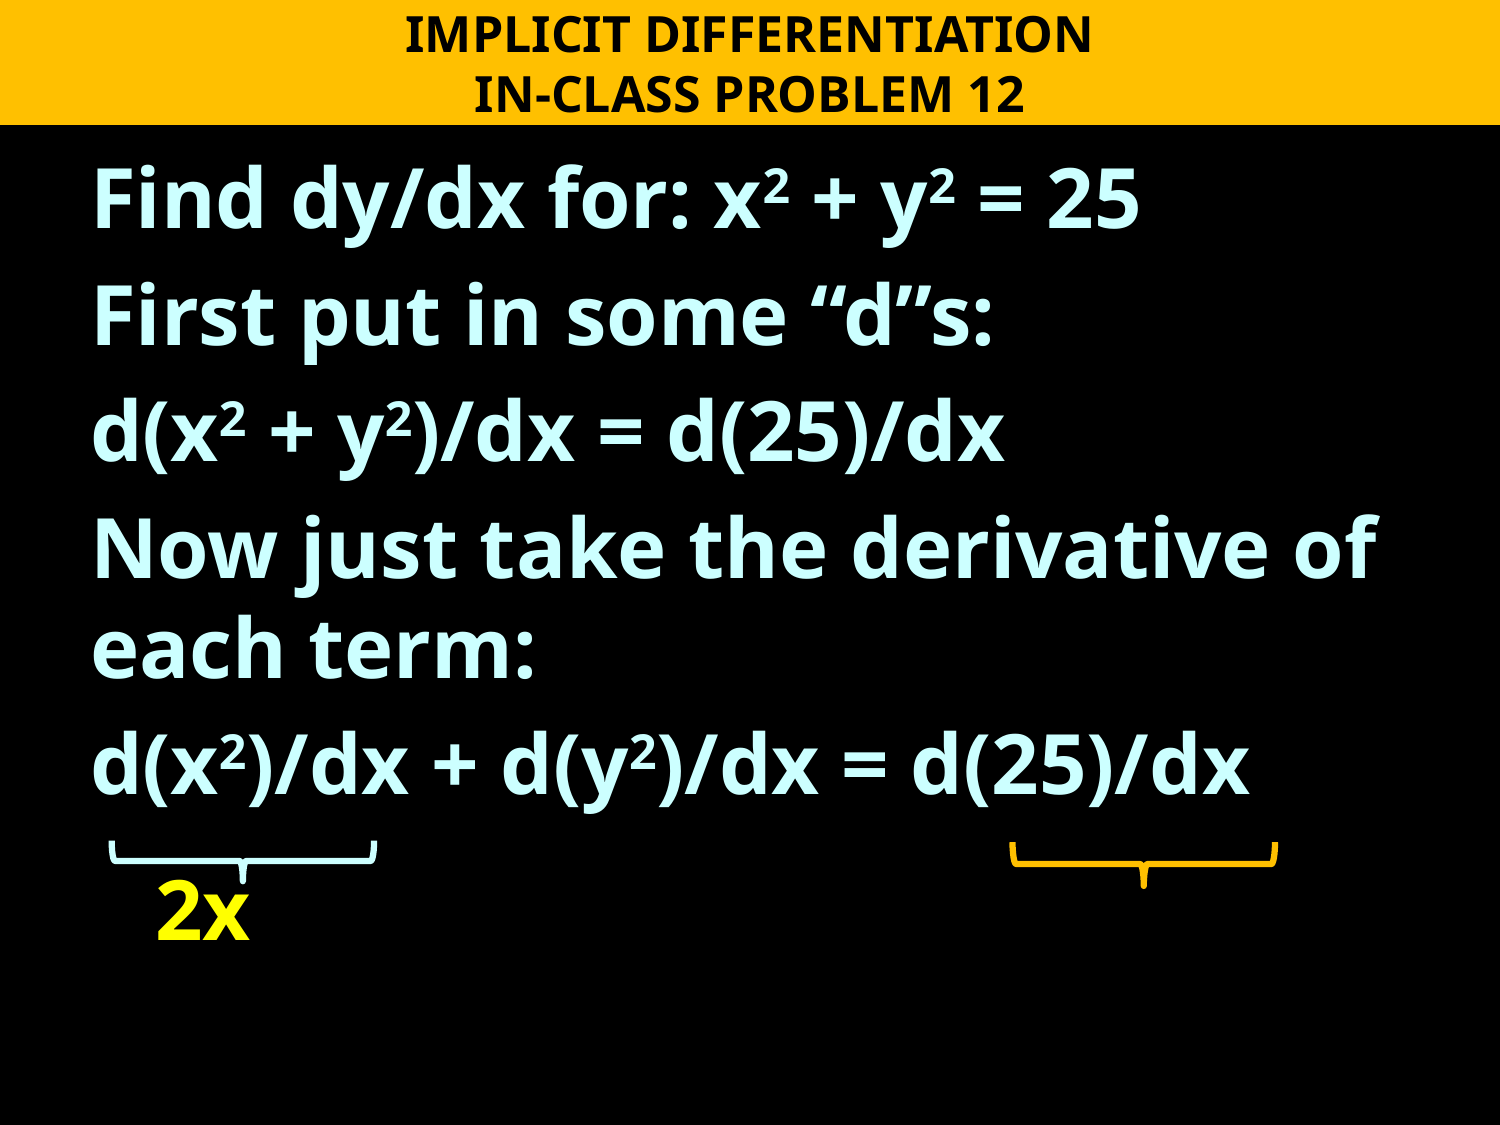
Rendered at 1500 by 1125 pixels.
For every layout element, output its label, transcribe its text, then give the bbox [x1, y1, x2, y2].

text_box IMPLICIT DIFFERENTIATION IN-CLASS PROBLEM 12 [0, 0, 1500, 125]
text_box [1011, 842, 1276, 887]
list Find dy/dx for: x2 + y2 = 25 First put in some “d”s: d(x2 + y2)/dx = d(25)/dx Now just take the derivative of each term: d(x2)/dx + d(y2)/dx = d(25)/dx 2x [75, 137, 1425, 1063]
text_box [110, 840, 375, 882]
